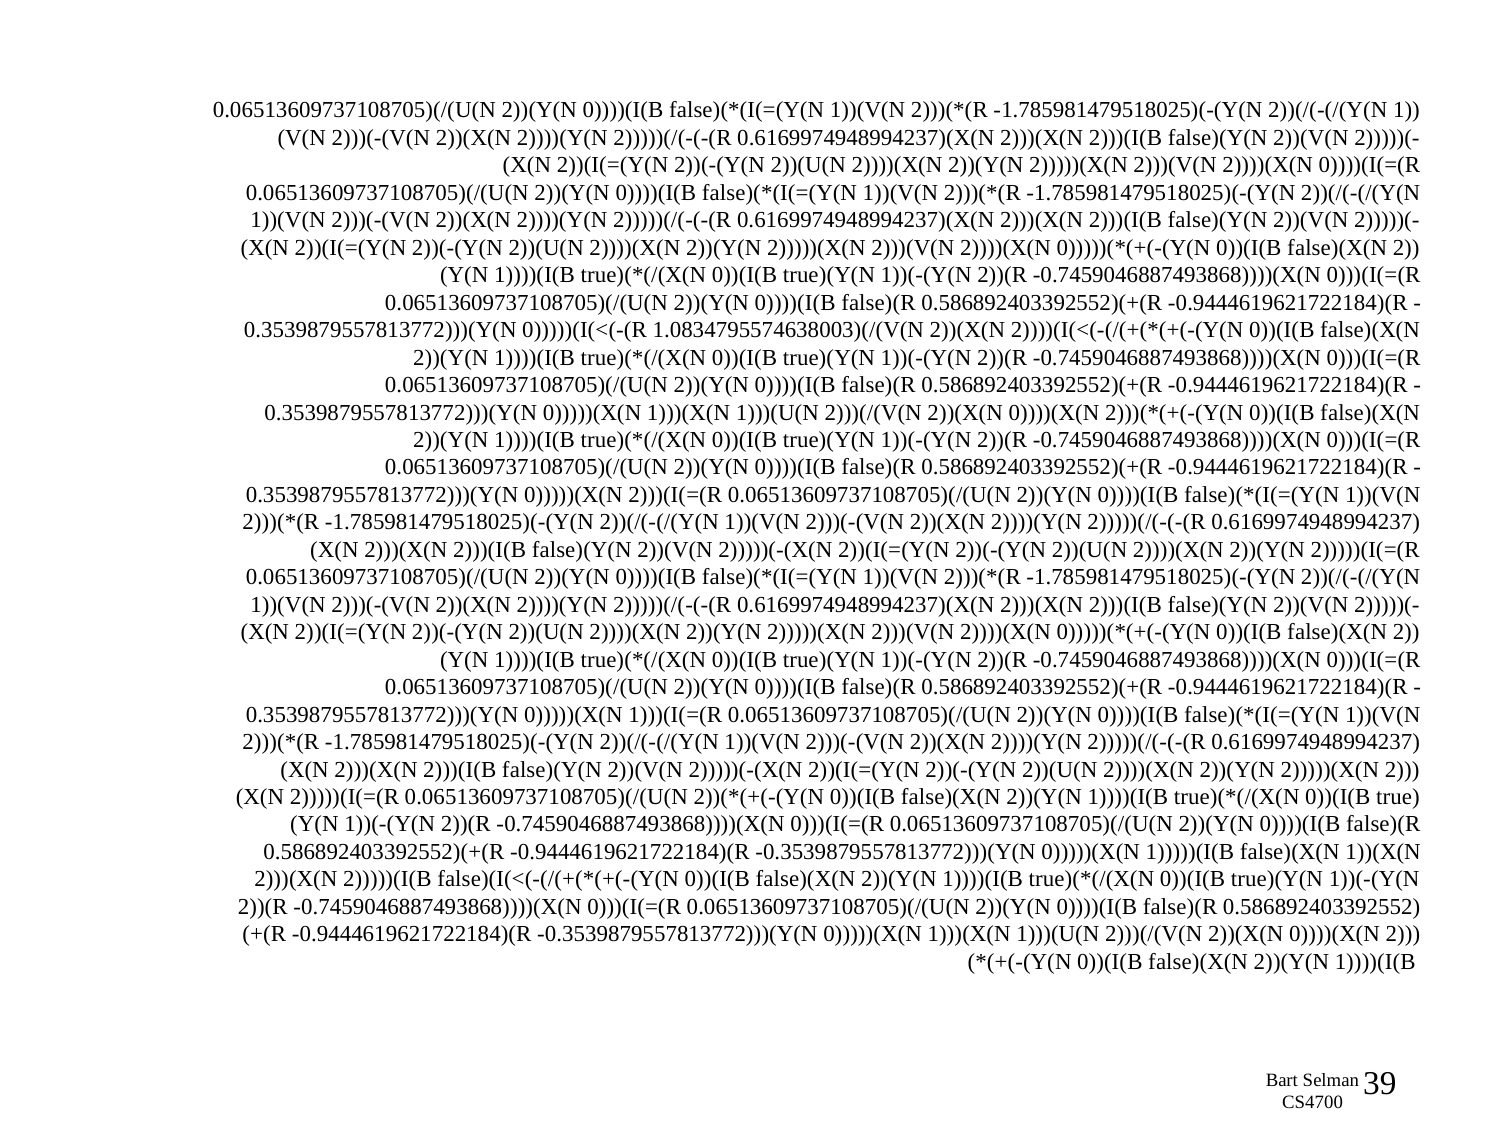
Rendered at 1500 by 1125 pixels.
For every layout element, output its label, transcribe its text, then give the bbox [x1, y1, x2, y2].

list 0.06513609737108705)(/(U(N 2))(Y(N 0))))(I(B false)(*(I(=(Y(N 1))(V(N 2)))(*(R -1.785981479518025)(-(Y(N 2))(/(-(/(Y(N 1))(V(N 2)))(-(V(N 2))(X(N 2))))(Y(N 2)))))(/(-(-(R 0.6169974948994237)(X(N 2)))(X(N 2)))(I(B false)(Y(N 2))(V(N 2)))))(-(X(N 2))(I(=(Y(N 2))(-(Y(N 2))(U(N 2))))(X(N 2))(Y(N 2)))))(X(N 2)))(V(N 2))))(X(N 0))))(I(=(R 0.06513609737108705)(/(U(N 2))(Y(N 0))))(I(B false)(*(I(=(Y(N 1))(V(N 2)))(*(R -1.785981479518025)(-(Y(N 2))(/(-(/(Y(N 1))(V(N 2)))(-(V(N 2))(X(N 2))))(Y(N 2)))))(/(-(-(R 0.6169974948994237)(X(N 2)))(X(N 2)))(I(B false)(Y(N 2))(V(N 2)))))(-(X(N 2))(I(=(Y(N 2))(-(Y(N 2))(U(N 2))))(X(N 2))(Y(N 2)))))(X(N 2)))(V(N 2))))(X(N 0)))))(*(+(-(Y(N 0))(I(B false)(X(N 2))(Y(N 1))))(I(B true)(*(/(X(N 0))(I(B true)(Y(N 1))(-(Y(N 2))(R -0.7459046887493868))))(X(N 0)))(I(=(R 0.06513609737108705)(/(U(N 2))(Y(N 0))))(I(B false)(R 0.586892403392552)(+(R -0.9444619621722184)(R -0.3539879557813772)))(Y(N 0)))))(I(<(-(R 1.0834795574638003)(/(V(N 2))(X(N 2))))(I(<(-(/(+(*(+(-(Y(N 0))(I(B false)(X(N 2))(Y(N 1))))(I(B true)(*(/(X(N 0))(I(B true)(Y(N 1))(-(Y(N 2))(R -0.7459046887493868))))(X(N 0)))(I(=(R 0.06513609737108705)(/(U(N 2))(Y(N 0))))(I(B false)(R 0.586892403392552)(+(R -0.9444619621722184)(R -0.3539879557813772)))(Y(N 0)))))(X(N 1)))(X(N 1)))(U(N 2)))(/(V(N 2))(X(N 0))))(X(N 2)))(*(+(-(Y(N 0))(I(B false)(X(N 2))(Y(N 1))))(I(B true)(*(/(X(N 0))(I(B true)(Y(N 1))(-(Y(N 2))(R -0.7459046887493868))))(X(N 0)))(I(=(R 0.06513609737108705)(/(U(N 2))(Y(N 0))))(I(B false)(R 0.586892403392552)(+(R -0.9444619621722184)(R -0.3539879557813772)))(Y(N 0)))))(X(N 2)))(I(=(R 0.06513609737108705)(/(U(N 2))(Y(N 0))))(I(B false)(*(I(=(Y(N 1))(V(N 2)))(*(R -1.785981479518025)(-(Y(N 2))(/(-(/(Y(N 1))(V(N 2)))(-(V(N 2))(X(N 2))))(Y(N 2)))))(/(-(-(R 0.6169974948994237)(X(N 2)))(X(N 2)))(I(B false)(Y(N 2))(V(N 2)))))(-(X(N 2))(I(=(Y(N 2))(-(Y(N 2))(U(N 2))))(X(N 2))(Y(N 2)))))(I(=(R 0.06513609737108705)(/(U(N 2))(Y(N 0))))(I(B false)(*(I(=(Y(N 1))(V(N 2)))(*(R -1.785981479518025)(-(Y(N 2))(/(-(/(Y(N 1))(V(N 2)))(-(V(N 2))(X(N 2))))(Y(N 2)))))(/(-(-(R 0.6169974948994237)(X(N 2)))(X(N 2)))(I(B false)(Y(N 2))(V(N 2)))))(-(X(N 2))(I(=(Y(N 2))(-(Y(N 2))(U(N 2))))(X(N 2))(Y(N 2)))))(X(N 2)))(V(N 2))))(X(N 0)))))(*(+(-(Y(N 0))(I(B false)(X(N 2))(Y(N 1))))(I(B true)(*(/(X(N 0))(I(B true)(Y(N 1))(-(Y(N 2))(R -0.7459046887493868))))(X(N 0)))(I(=(R 0.06513609737108705)(/(U(N 2))(Y(N 0))))(I(B false)(R 0.586892403392552)(+(R -0.9444619621722184)(R -0.3539879557813772)))(Y(N 0)))))(X(N 1)))(I(=(R 0.06513609737108705)(/(U(N 2))(Y(N 0))))(I(B false)(*(I(=(Y(N 1))(V(N 2)))(*(R -1.785981479518025)(-(Y(N 2))(/(-(/(Y(N 1))(V(N 2)))(-(V(N 2))(X(N 2))))(Y(N 2)))))(/(-(-(R 0.6169974948994237)(X(N 2)))(X(N 2)))(I(B false)(Y(N 2))(V(N 2)))))(-(X(N 2))(I(=(Y(N 2))(-(Y(N 2))(U(N 2))))(X(N 2))(Y(N 2)))))(X(N 2)))(X(N 2)))))(I(=(R 0.06513609737108705)(/(U(N 2))(*(+(-(Y(N 0))(I(B false)(X(N 2))(Y(N 1))))(I(B true)(*(/(X(N 0))(I(B true)(Y(N 1))(-(Y(N 2))(R -0.7459046887493868))))(X(N 0)))(I(=(R 0.06513609737108705)(/(U(N 2))(Y(N 0))))(I(B false)(R 0.586892403392552)(+(R -0.9444619621722184)(R -0.3539879557813772)))(Y(N 0)))))(X(N 1)))))(I(B false)(X(N 1))(X(N 2)))(X(N 2)))))(I(B false)(I(<(-(/(+(*(+(-(Y(N 0))(I(B false)(X(N 2))(Y(N 1))))(I(B true)(*(/(X(N 0))(I(B true)(Y(N 1))(-(Y(N 2))(R -0.7459046887493868))))(X(N 0)))(I(=(R 0.06513609737108705)(/(U(N 2))(Y(N 0))))(I(B false)(R 0.586892403392552)(+(R -0.9444619621722184)(R -0.3539879557813772)))(Y(N 0)))))(X(N 1)))(X(N 1)))(U(N 2)))(/(V(N 2))(X(N 0))))(X(N 2)))(*(+(-(Y(N 0))(I(B false)(X(N 2))(Y(N 1))))(I(B [162, 87, 1438, 763]
